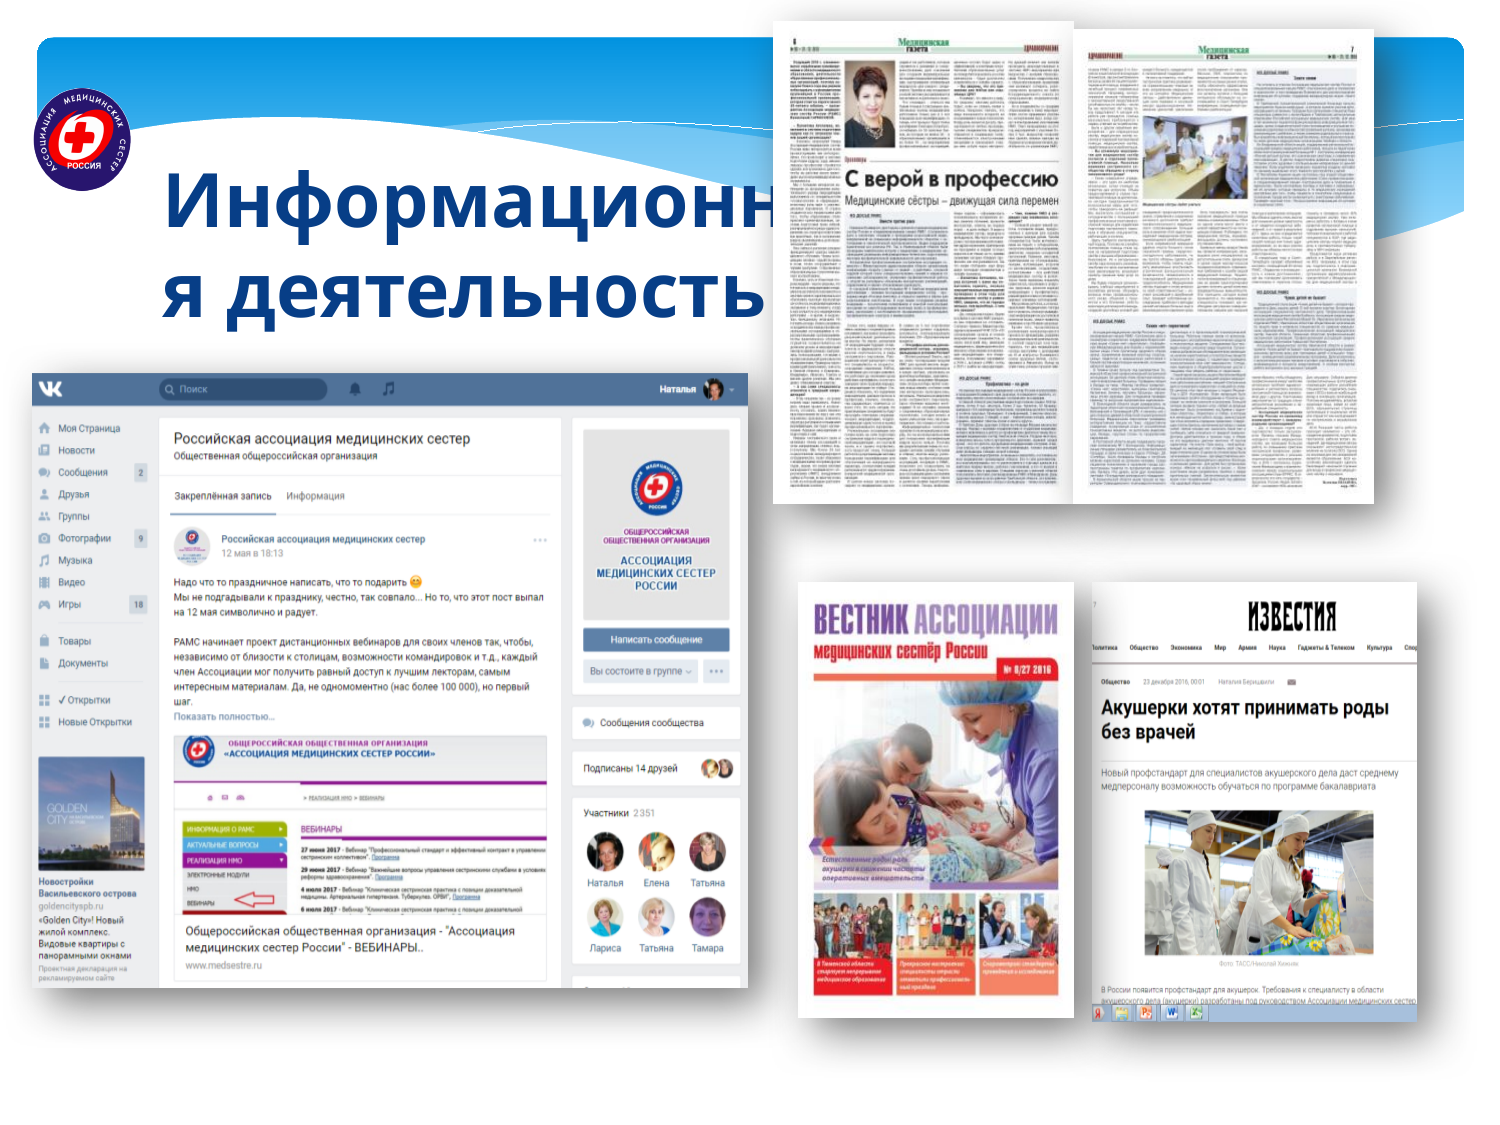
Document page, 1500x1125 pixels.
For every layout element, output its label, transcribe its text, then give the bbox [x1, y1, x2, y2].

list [32, 373, 748, 989]
picture [772, 20, 1374, 504]
title Информационная деятельность [147, 139, 755, 345]
picture [798, 582, 1074, 1018]
picture [1092, 582, 1417, 1022]
picture [29, 83, 136, 196]
